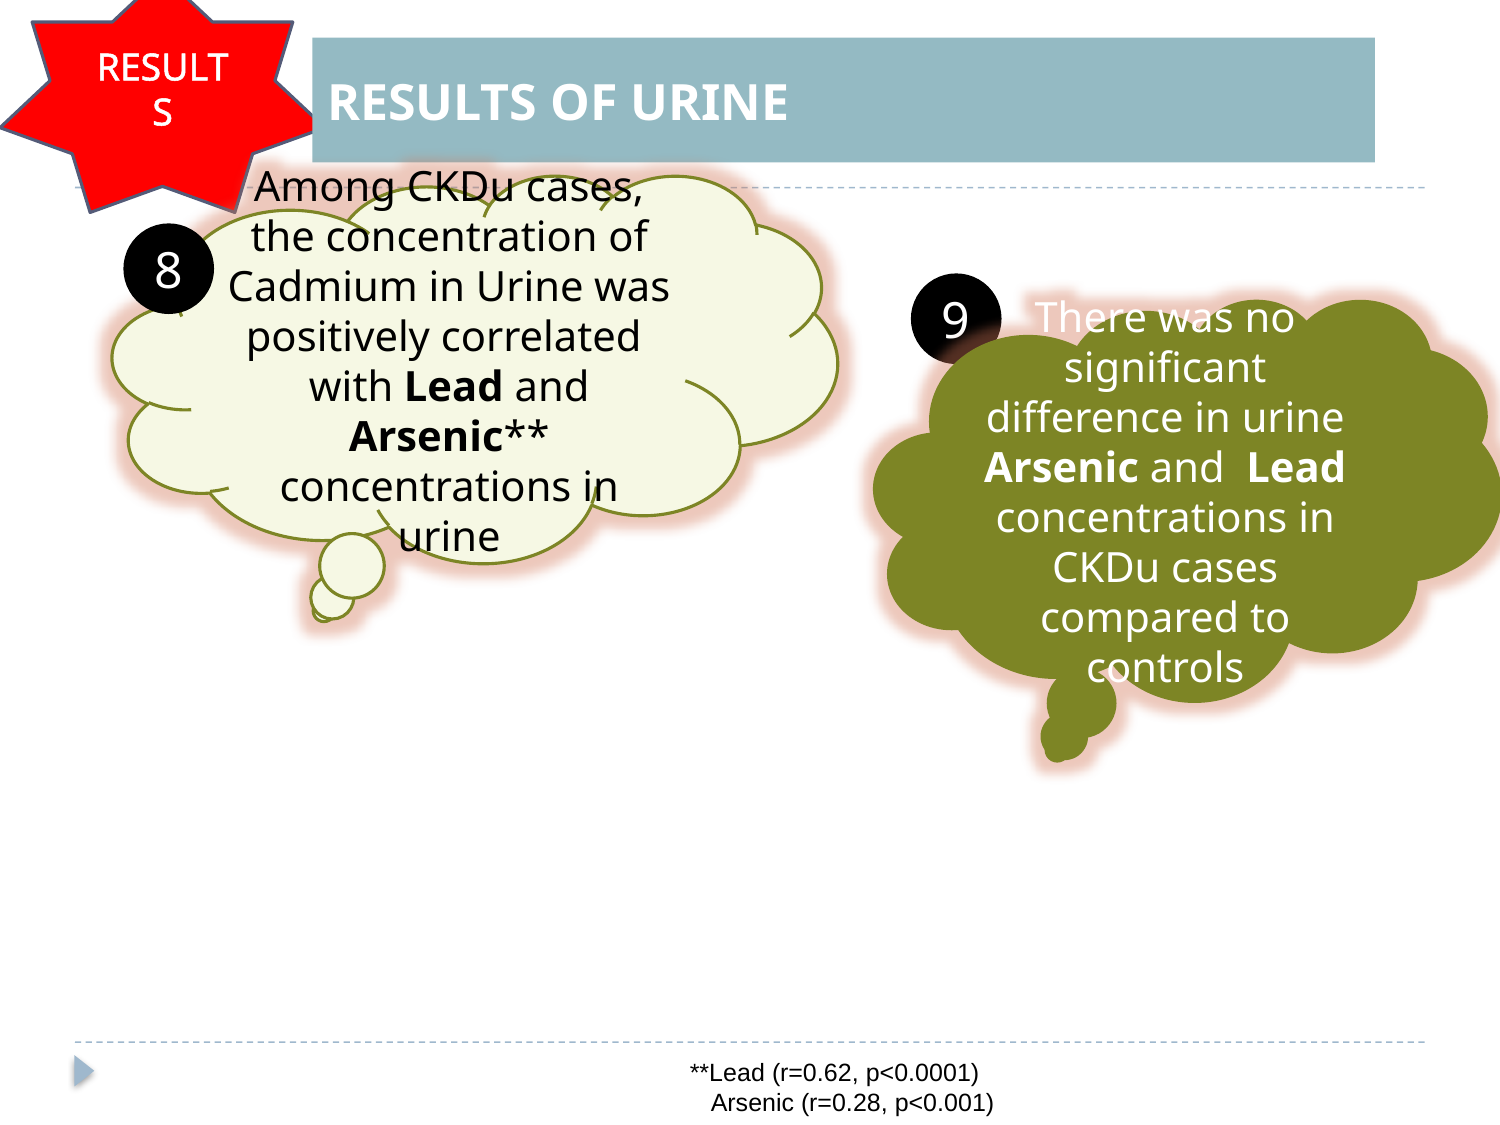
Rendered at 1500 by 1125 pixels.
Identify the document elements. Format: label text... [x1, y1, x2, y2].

text_box 8 [123, 223, 215, 315]
text_box Among CKDu cases, the concentration of Cadmium in Urine was positively correlated with Lead and Arsenic** concentrations in urine [110, 174, 840, 624]
text_box 9 [910, 273, 1002, 357]
text_box **Lead (r=0.62, p<0.0001) Arsenic (r=0.28, p<0.001) [675, 1049, 1088, 1124]
text_box There was no significant difference in urine Arsenic and Lead concentrations in CKDu cases compared to controls [872, 299, 1500, 763]
text_box RESULTS OF URINE [312, 37, 1375, 163]
text_box RESULTS [0, 0, 312, 214]
